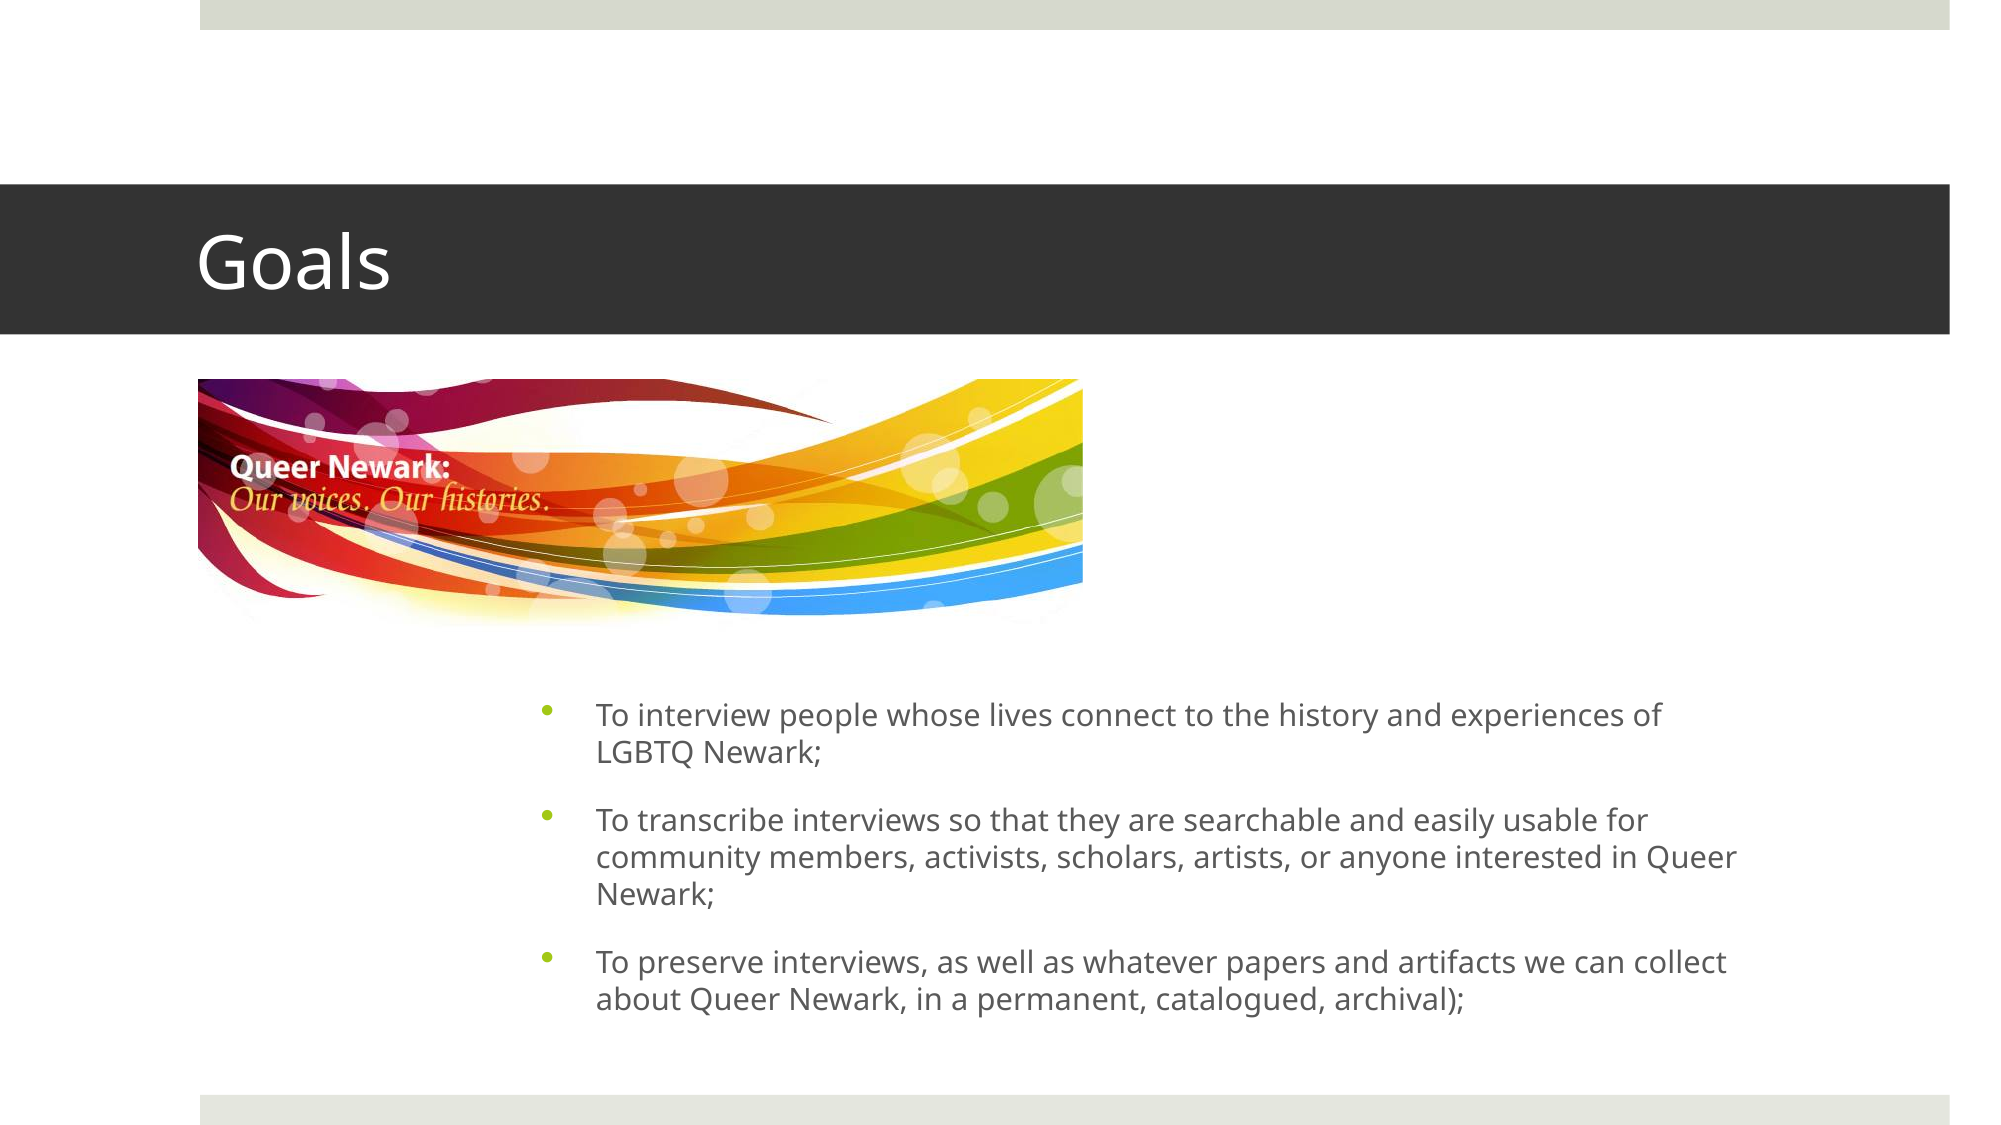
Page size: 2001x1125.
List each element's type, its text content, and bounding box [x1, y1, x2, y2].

picture [197, 378, 1084, 675]
title Goals [0, 184, 1950, 335]
list To interview people whose lives connect to the history and experiences of LGBTQ Newark; To transcribe interviews so that they are searchable and easily usable for community members, activists, scholars, artists, or anyone interested in Queer Newark; To preserve interviews, as well as whatever papers and artifacts we can collect about Queer Newark, in a permanent, catalogued, archival); [527, 688, 1774, 1028]
